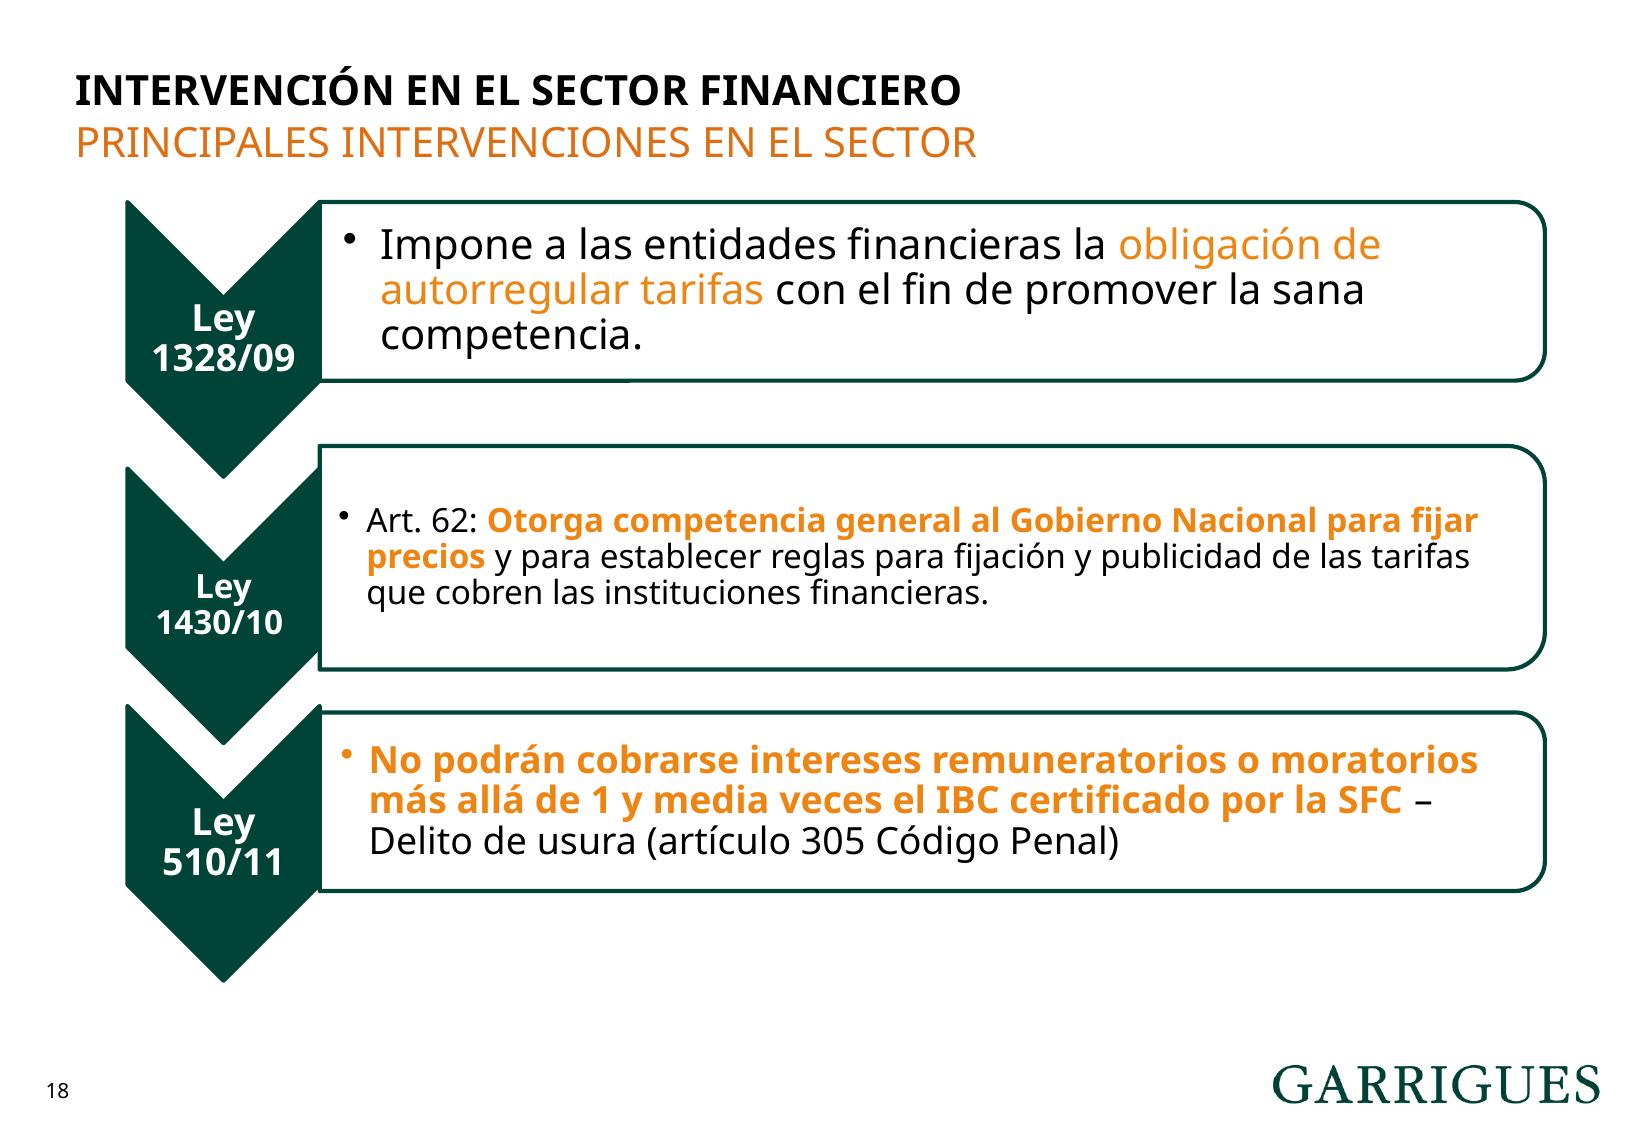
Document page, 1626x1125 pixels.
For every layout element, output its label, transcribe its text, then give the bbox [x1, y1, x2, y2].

text_box INTERVENCIÓN EN EL SECTOR FINANCIERO PRINCIPALES INTERVENCIONES EN EL SECTOR [60, 54, 1347, 197]
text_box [127, 201, 1546, 988]
picture [1261, 1062, 1611, 1106]
